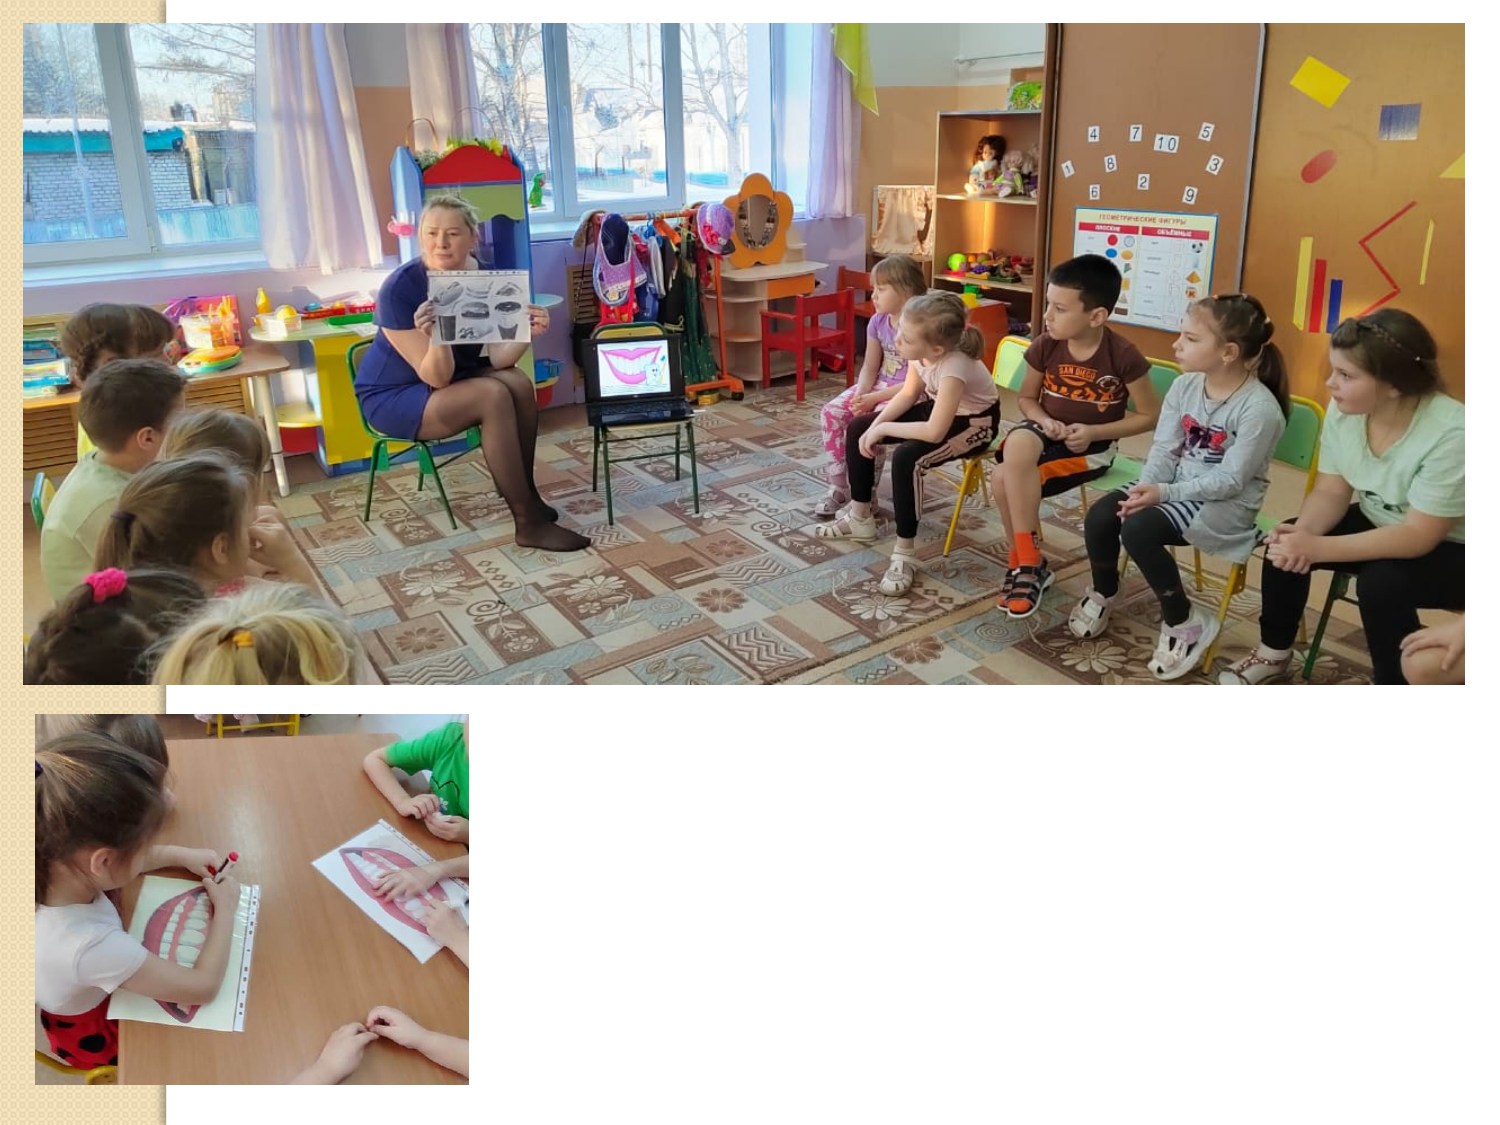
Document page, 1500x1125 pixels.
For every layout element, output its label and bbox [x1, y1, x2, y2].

picture [23, 23, 1466, 685]
picture [34, 714, 469, 1085]
